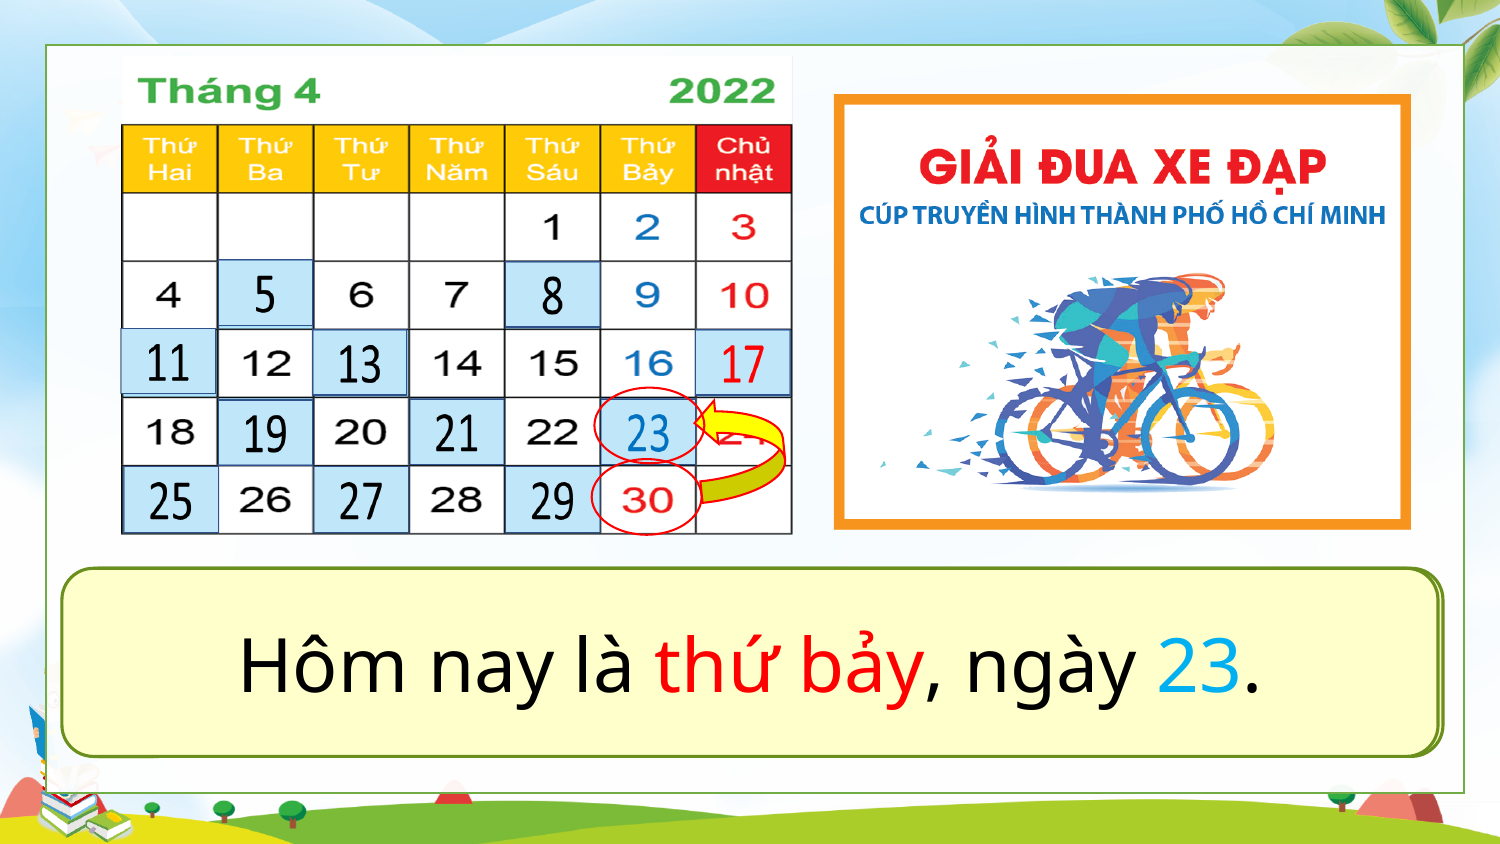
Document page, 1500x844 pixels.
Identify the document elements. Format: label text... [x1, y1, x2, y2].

text_box Hôm nay là thứ bảy, ngày 23. [61, 568, 1439, 757]
text_box [45, 44, 1465, 794]
text_box b) Còn đúng 1 tuần nữa là ngày 30 tháng 4, đến ngày đó em sẽ được xem đua xe đạp. Hôm nay là thứ mấy, ngày nào? [1412, 568, 1444, 757]
picture [0, 0, 1500, 844]
